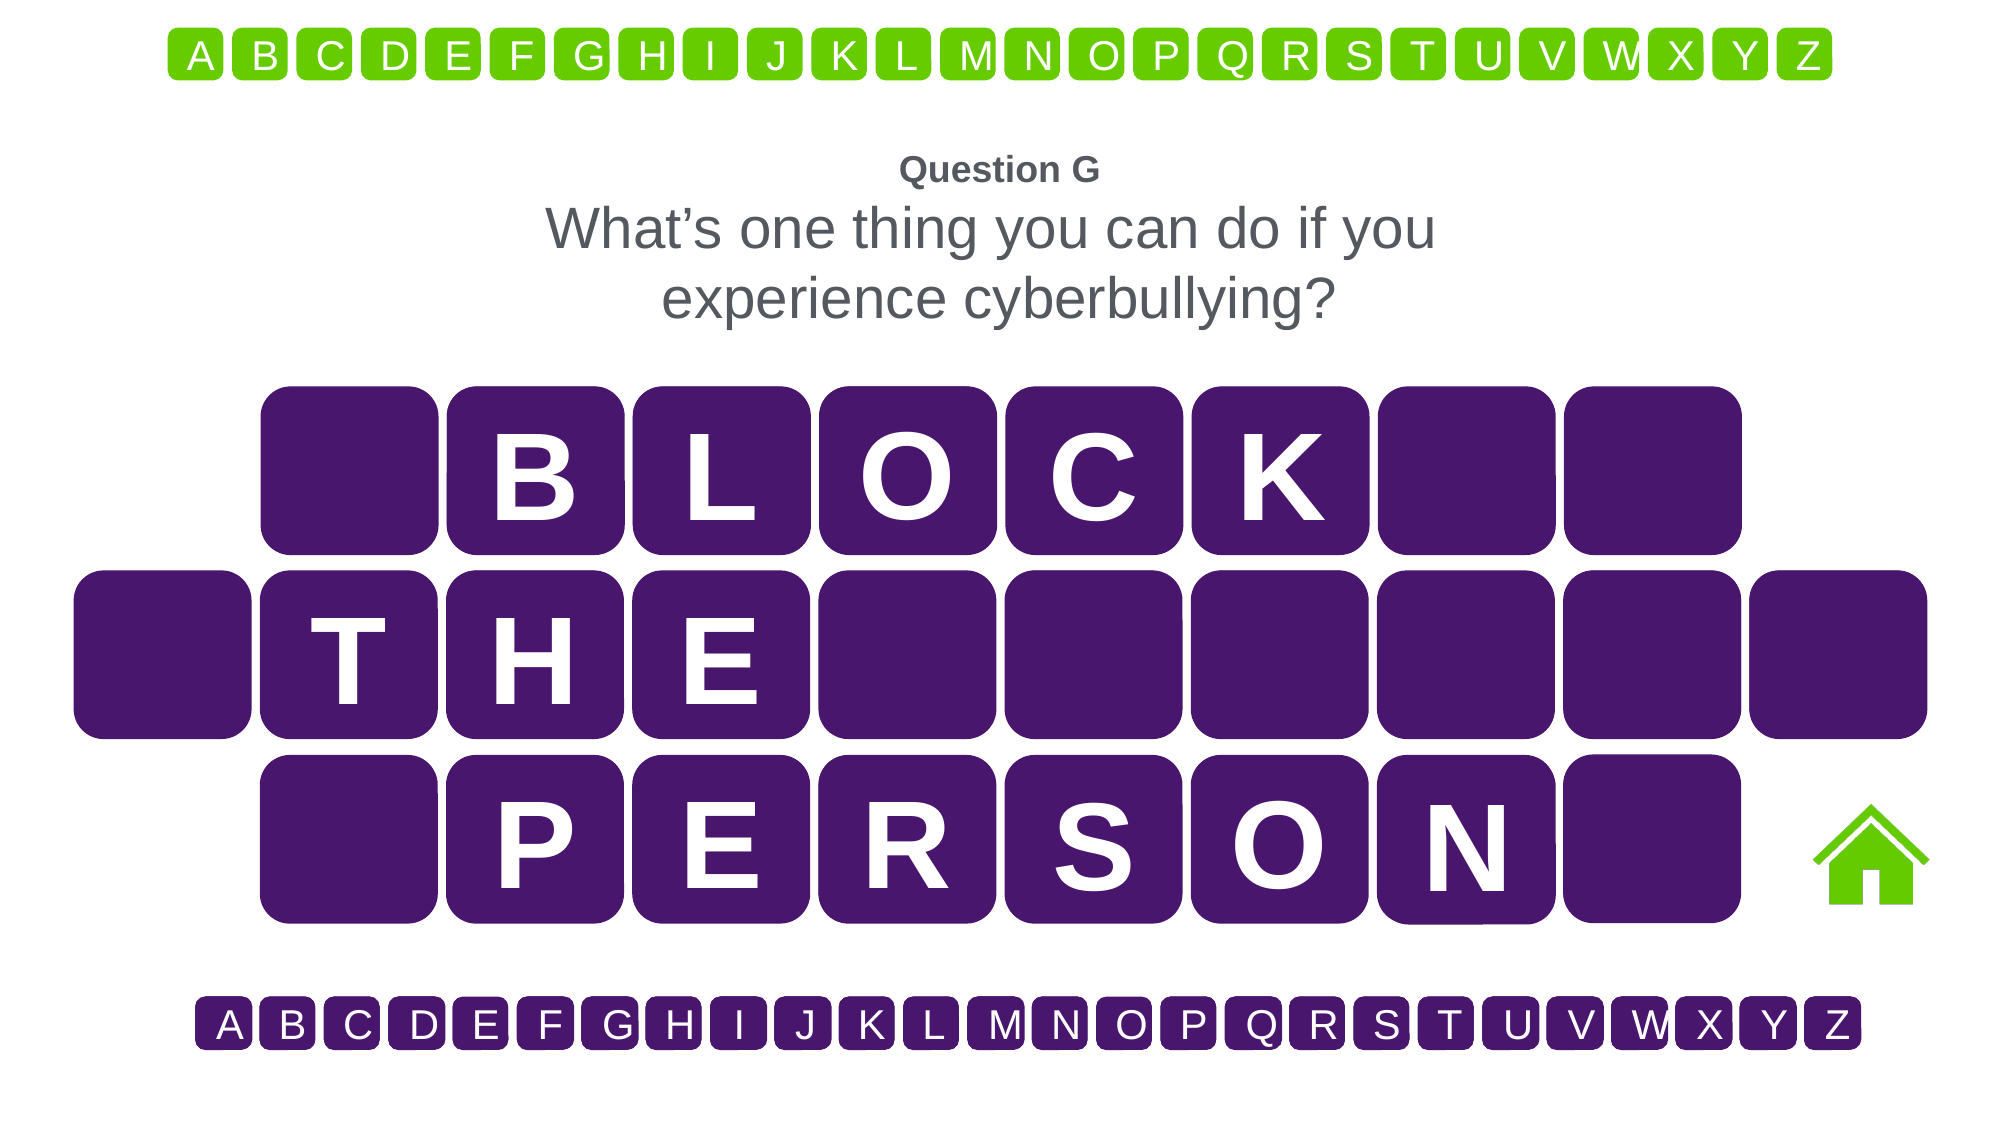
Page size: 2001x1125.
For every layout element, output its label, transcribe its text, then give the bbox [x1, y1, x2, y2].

text_box [821, 575, 993, 738]
text_box Y [1713, 28, 1767, 80]
text_box [659, 391, 810, 554]
text_box [1569, 756, 1740, 922]
text_box U [1484, 997, 1539, 1049]
text_box P [447, 756, 623, 921]
text_box K [812, 28, 866, 80]
text_box N [1380, 758, 1555, 924]
text_box [1564, 571, 1741, 737]
text_box E [426, 28, 480, 80]
text_box C [1007, 389, 1181, 552]
text_box [1007, 571, 1179, 734]
text_box Q [1198, 28, 1252, 80]
text_box X [1648, 28, 1703, 80]
text_box G [554, 28, 609, 80]
text_box [1195, 571, 1366, 734]
text_box J [777, 997, 831, 1049]
text_box N [1032, 997, 1087, 1049]
text_box O [1192, 756, 1366, 921]
text_box F [519, 997, 574, 1049]
text_box [1564, 758, 1736, 921]
text_box C [297, 28, 352, 80]
picture [1804, 787, 1938, 921]
text_box H [447, 571, 619, 737]
text_box T [1419, 997, 1473, 1049]
text_box R [1262, 28, 1317, 80]
text_box S [1327, 28, 1381, 80]
text_box A [197, 997, 252, 1049]
text_box [261, 756, 436, 922]
text_box [1380, 573, 1552, 736]
text_box [1379, 388, 1554, 554]
text_box W [1584, 28, 1639, 80]
text_box I [712, 997, 767, 1049]
text_box S [1007, 758, 1181, 922]
text_box B [447, 387, 623, 553]
text_box T [261, 573, 436, 736]
text_box M [941, 28, 995, 80]
text_box E [453, 997, 508, 1049]
text_box [1565, 388, 1741, 554]
text_box O [820, 387, 995, 553]
text_box [264, 758, 436, 921]
text_box B [233, 28, 287, 80]
text_box [1750, 571, 1926, 737]
text_box O [1097, 997, 1151, 1049]
text_box C [325, 997, 379, 1049]
text_box L [904, 997, 958, 1049]
text_box V [1520, 28, 1574, 80]
text_box K [839, 997, 894, 1049]
text_box U [1455, 28, 1510, 80]
text_box G [583, 997, 638, 1049]
text_box Z [1777, 28, 1832, 80]
text_box [262, 388, 437, 554]
text_box P [1134, 28, 1188, 80]
text_box J [748, 28, 802, 80]
text_box E [633, 572, 808, 737]
text_box S [1354, 997, 1409, 1049]
text_box Y [1742, 997, 1796, 1049]
text_box B [1006, 575, 1181, 738]
text_box L [633, 387, 807, 553]
text_box X [1677, 997, 1732, 1049]
text_box E [634, 756, 809, 921]
text_box Question G What’s one thing you can do if you experience cyberbullying? [169, 137, 1831, 383]
text_box F [490, 28, 545, 80]
text_box M [970, 997, 1024, 1049]
text_box D [361, 28, 416, 80]
text_box R [819, 756, 994, 922]
text_box O [1069, 28, 1124, 80]
text_box B [472, 573, 623, 738]
text_box N [1005, 28, 1059, 80]
text_box H [619, 28, 673, 80]
text_box Q [1227, 997, 1281, 1049]
text_box [75, 572, 250, 738]
text_box W [1613, 997, 1668, 1049]
text_box I [683, 28, 738, 80]
text_box V [1549, 997, 1603, 1049]
text_box L [876, 28, 931, 80]
text_box K [1195, 387, 1368, 554]
text_box B [820, 572, 995, 735]
text_box D [390, 997, 445, 1049]
text_box T [1391, 28, 1446, 80]
text_box B [260, 997, 315, 1049]
text_box P [1161, 997, 1216, 1049]
text_box B [1192, 575, 1367, 738]
text_box A [168, 28, 223, 80]
text_box H [646, 997, 701, 1049]
text_box Z [1806, 997, 1861, 1049]
text_box R [1290, 997, 1344, 1049]
